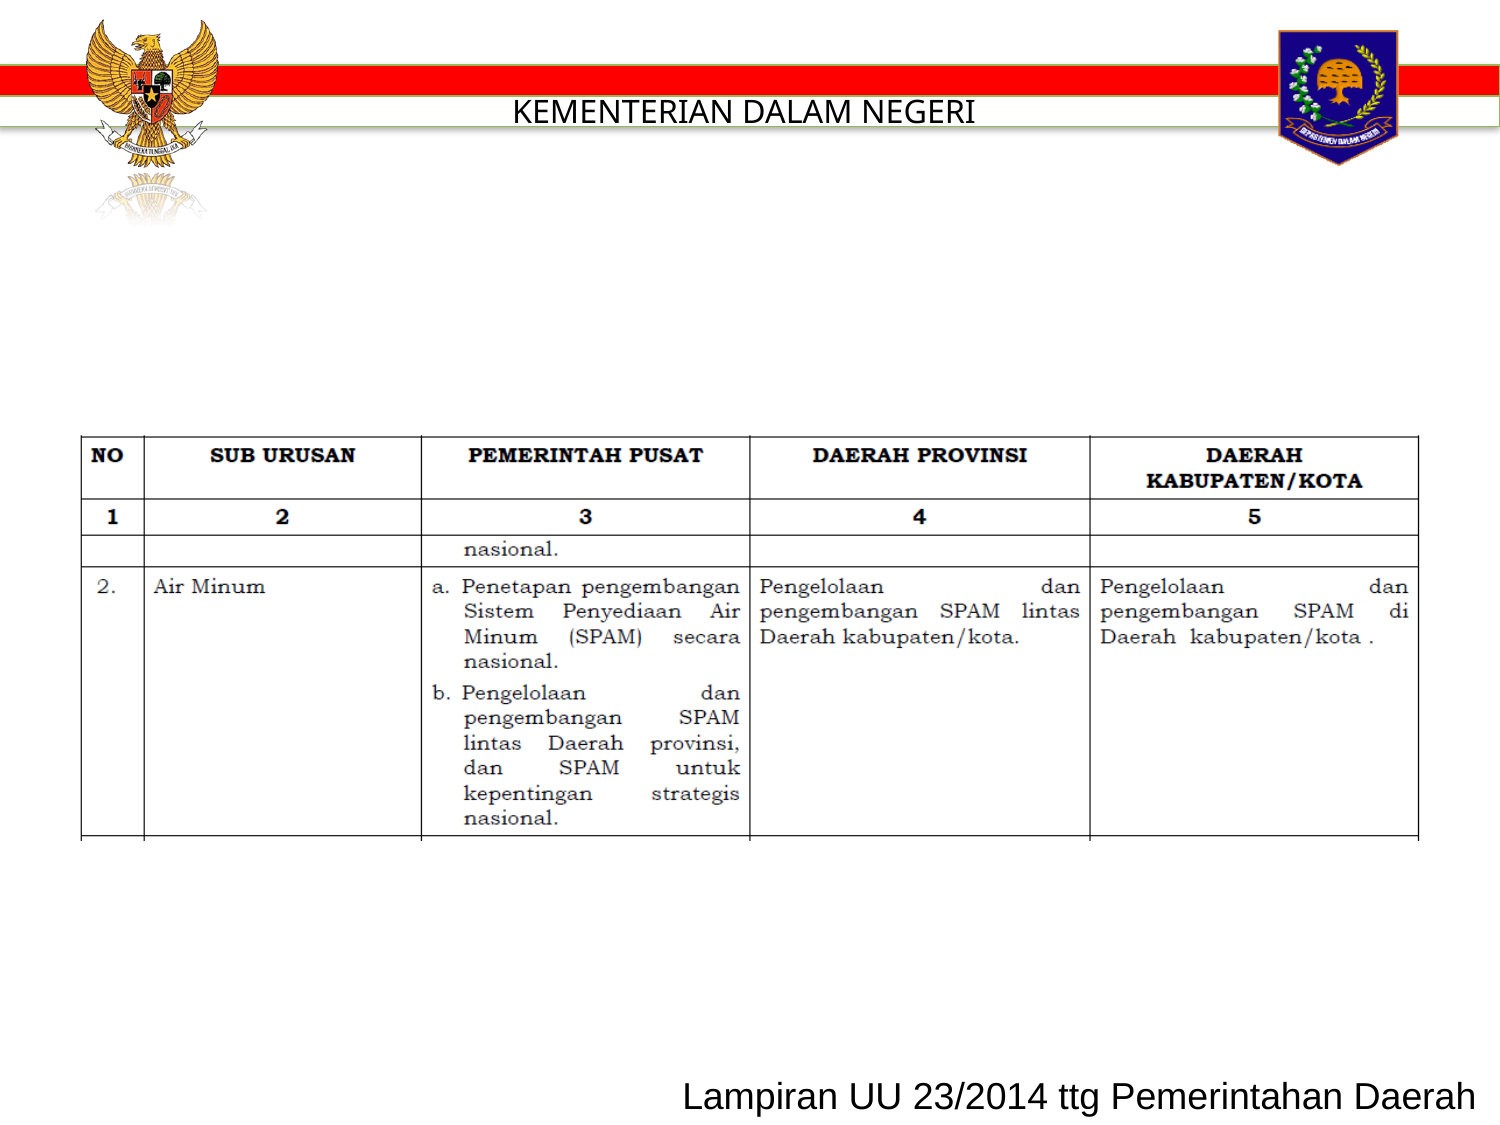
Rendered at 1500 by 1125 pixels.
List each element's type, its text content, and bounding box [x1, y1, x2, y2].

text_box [0, 15, 1500, 326]
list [74, 426, 1426, 841]
text_box Lampiran UU 23/2014 ttg Pemerintahan Daerah [667, 1064, 1492, 1125]
